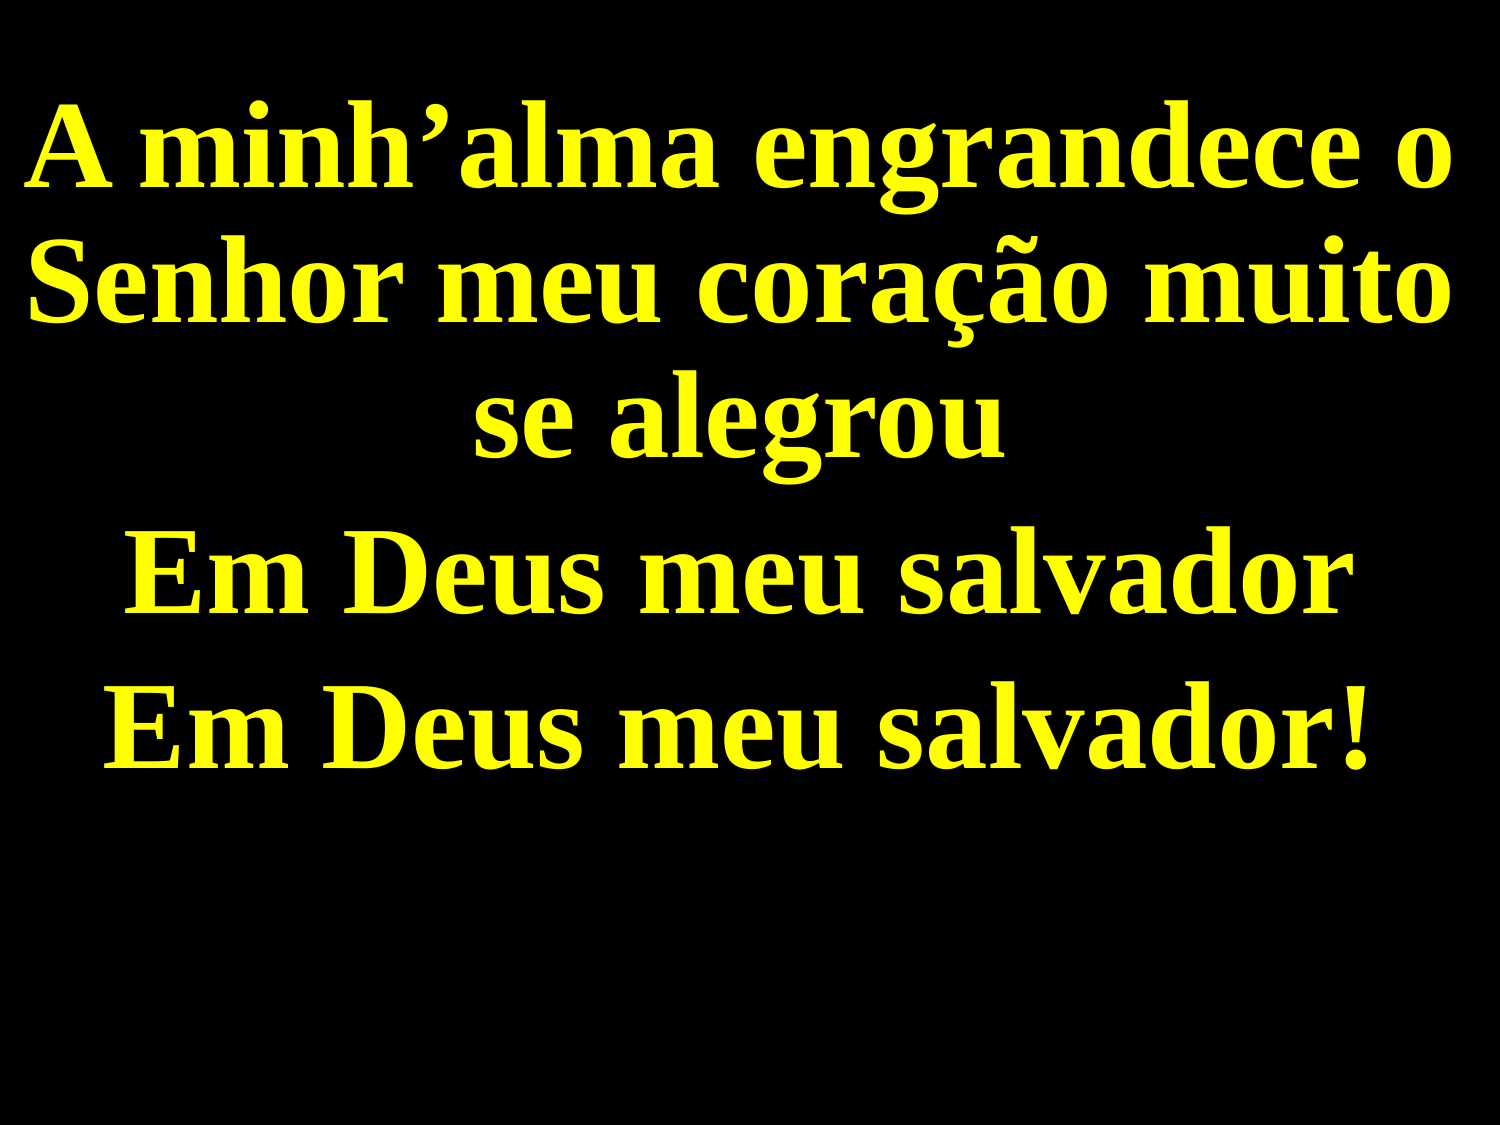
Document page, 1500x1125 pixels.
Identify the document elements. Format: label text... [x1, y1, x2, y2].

list A minh’alma engrandece o Senhor meu coração muito se alegrou Em Deus meu salvador Em Deus meu salvador! [0, 71, 1481, 1050]
